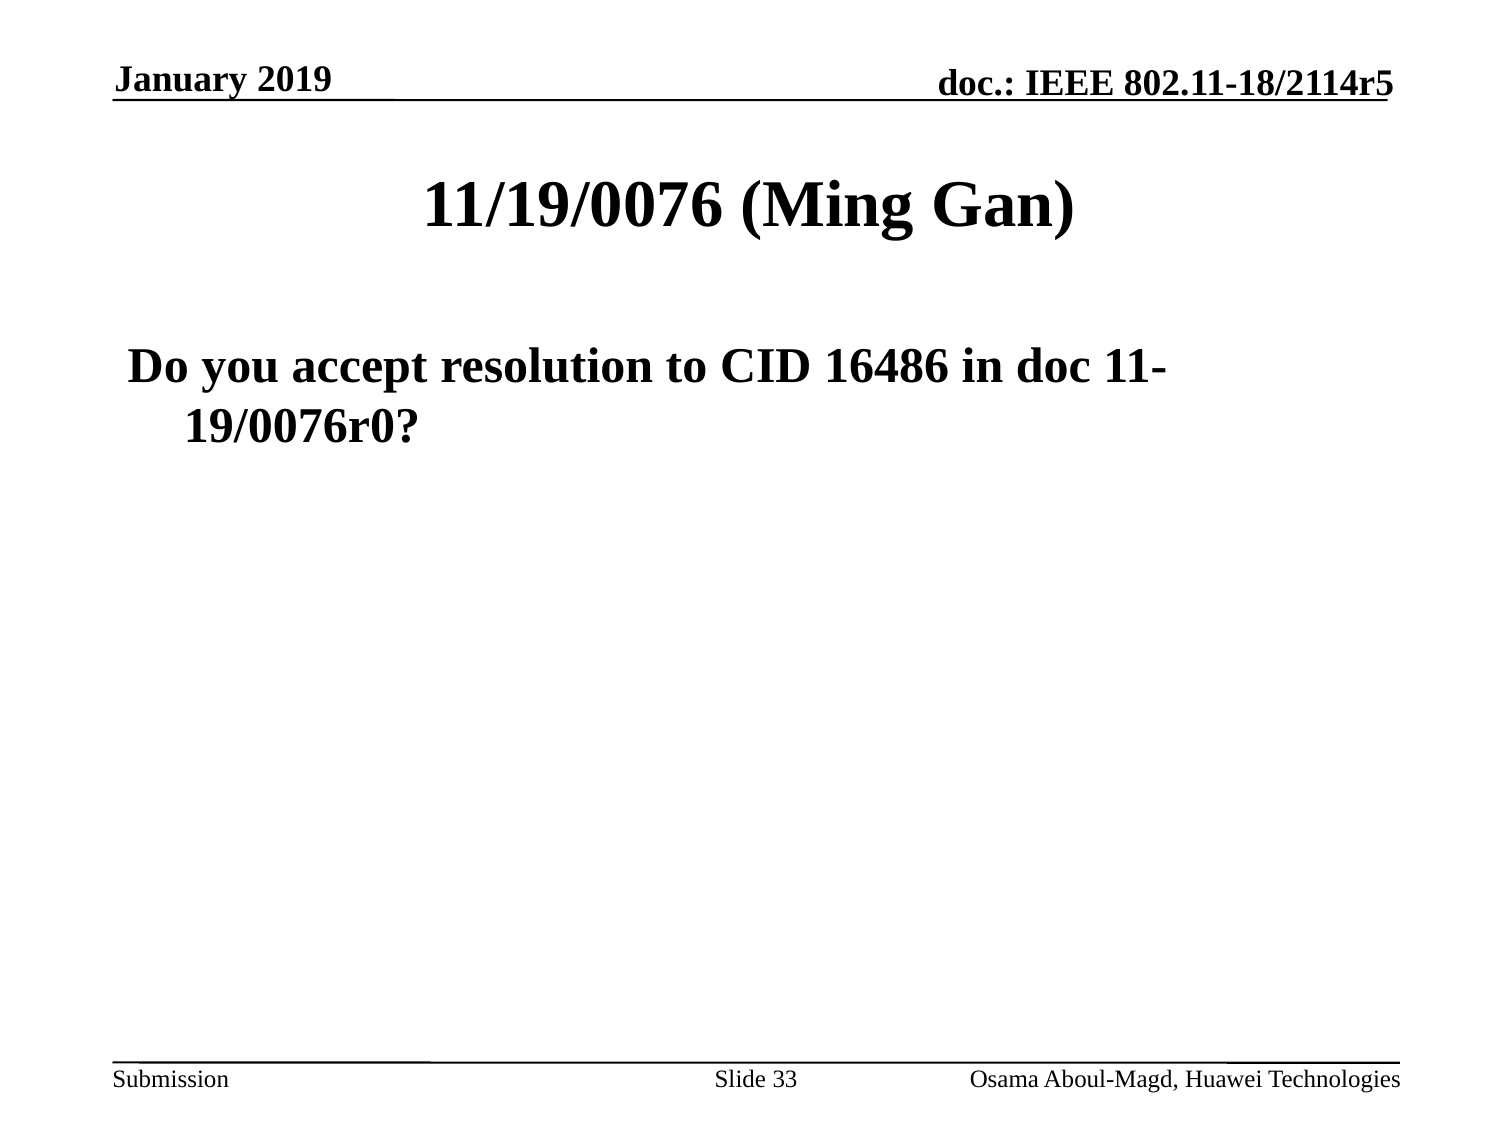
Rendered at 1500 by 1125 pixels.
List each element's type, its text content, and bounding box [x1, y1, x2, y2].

list Do you accept resolution to CID 16486 in doc 11-19/0076r0? [112, 324, 1388, 1000]
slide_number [114, 54, 423, 100]
footer Osama Aboul-Magd, Huawei Technologies [878, 1061, 1402, 1093]
title 11/19/0076 (Ming Gan) [112, 112, 1388, 288]
slide_number Slide 33 [712, 1061, 800, 1123]
